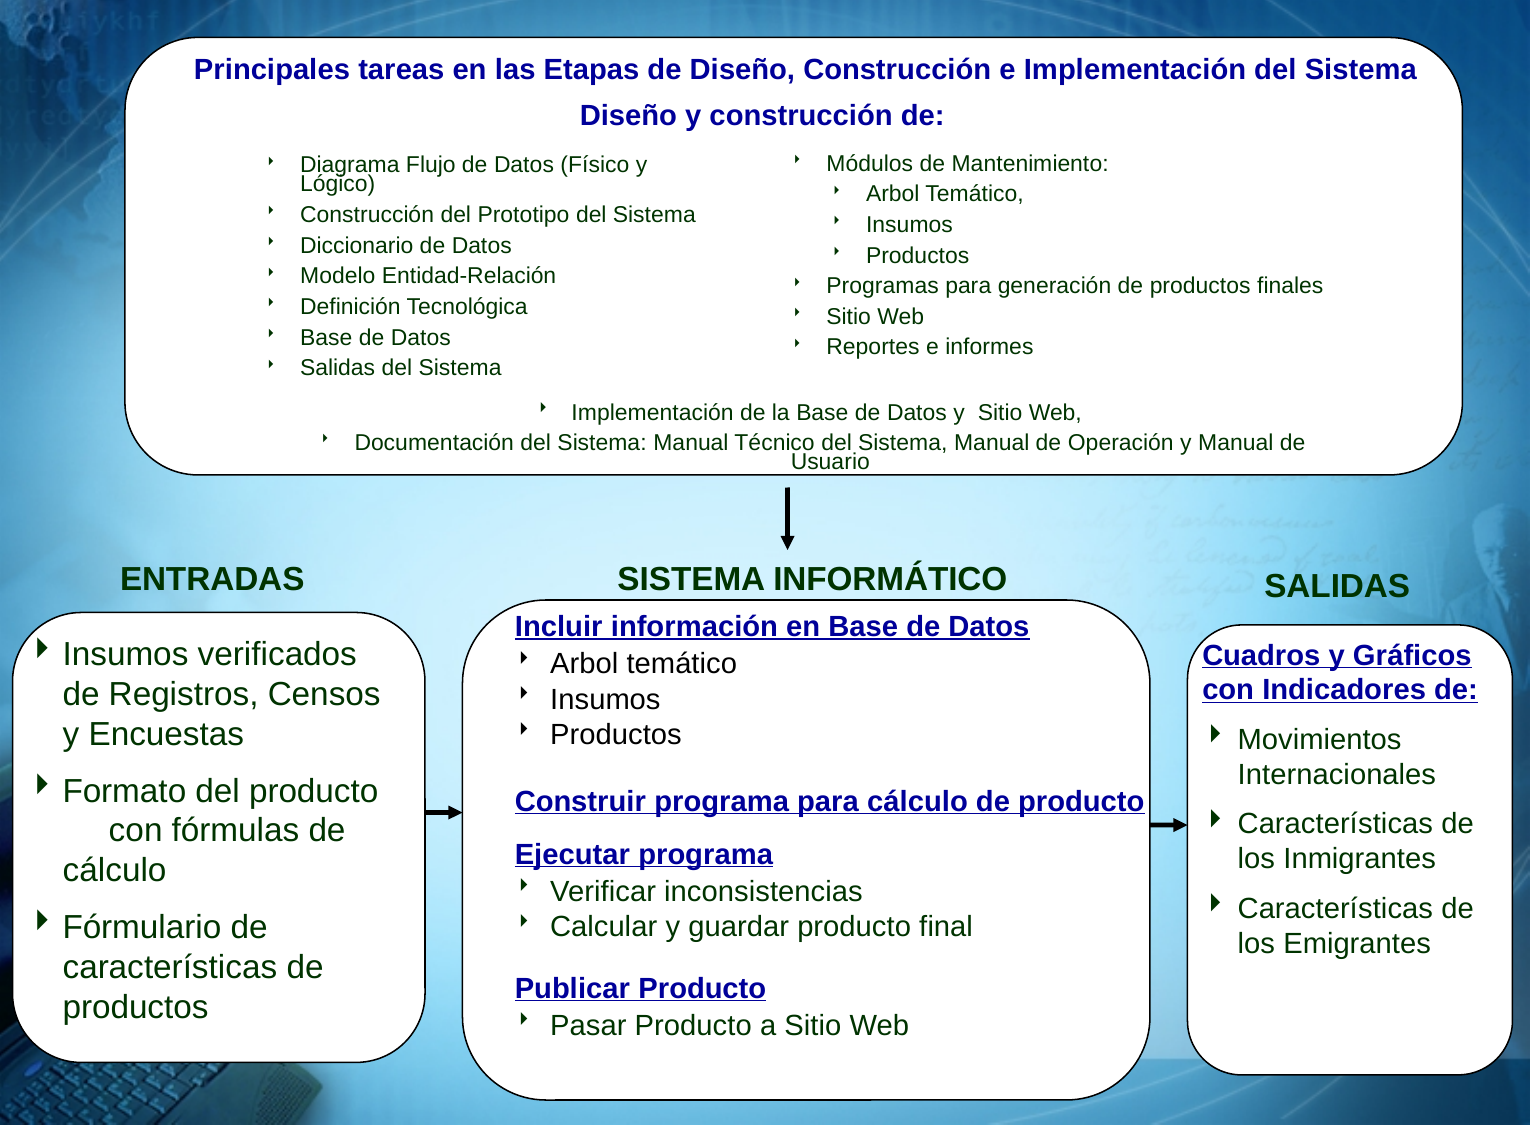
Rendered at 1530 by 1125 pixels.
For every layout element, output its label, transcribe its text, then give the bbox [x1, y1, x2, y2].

text_box SALIDAS [1187, 557, 1488, 612]
text_box Cuadros y Gráficos con Indicadores de: Movimientos Internacionales Características de los Inmigrantes Características de los Emigrantes [1187, 628, 1518, 967]
text_box Módulos de Mantenimiento: Arbol Temático, Insumos Productos Programas para generación de productos finales Sitio Web Reportes e informes [776, 148, 1339, 367]
text_box Diagrama Flujo de Datos (Físico y Lógico) Construcción del Prototipo del Sistema Diccionario de Datos Modelo Entidad-Relación Definición Tecnológica Base de Datos Salidas del Sistema [249, 149, 725, 387]
text_box Implementación de la Base de Datos y Sitio Web, Documentación del Sistema: Manual Técnico del Sistema, Manual de Operación y Manual de Usuario [262, 399, 1363, 482]
text_box [1187, 967, 1513, 1075]
text_box [424, 806, 463, 819]
text_box [781, 487, 794, 549]
text_box Publicar Producto Pasar Producto a Sitio Web [499, 961, 950, 1047]
picture [0, 0, 1530, 1125]
text_box ENTRADAS [62, 549, 363, 605]
text_box [1149, 818, 1188, 832]
text_box Incluir información en Base de Datos Arbol temático Insumos Productos [499, 599, 1163, 757]
text_box SISTEMA INFORMÁTICO [575, 549, 1050, 605]
text_box Insumos verificados de Registros, Censos y Encuestas Formato del producto con fórmulas de cálculo Fórmulario de características de productos [12, 624, 400, 1033]
text_box Diseño y construcción de: [512, 101, 1013, 138]
text_box [1223, 624, 1477, 628]
text_box [124, 37, 1463, 475]
text_box Principales tareas en las Etapas de Diseño, Construcción e Implementación del Sistema [162, 50, 1450, 93]
text_box [43, 612, 395, 624]
text_box Construir programa para cálculo de producto Ejecutar programa Verificar inconsistencias Calcular y guardar producto final [499, 771, 1163, 949]
text_box [462, 614, 1150, 1101]
text_box [24, 628, 426, 1063]
